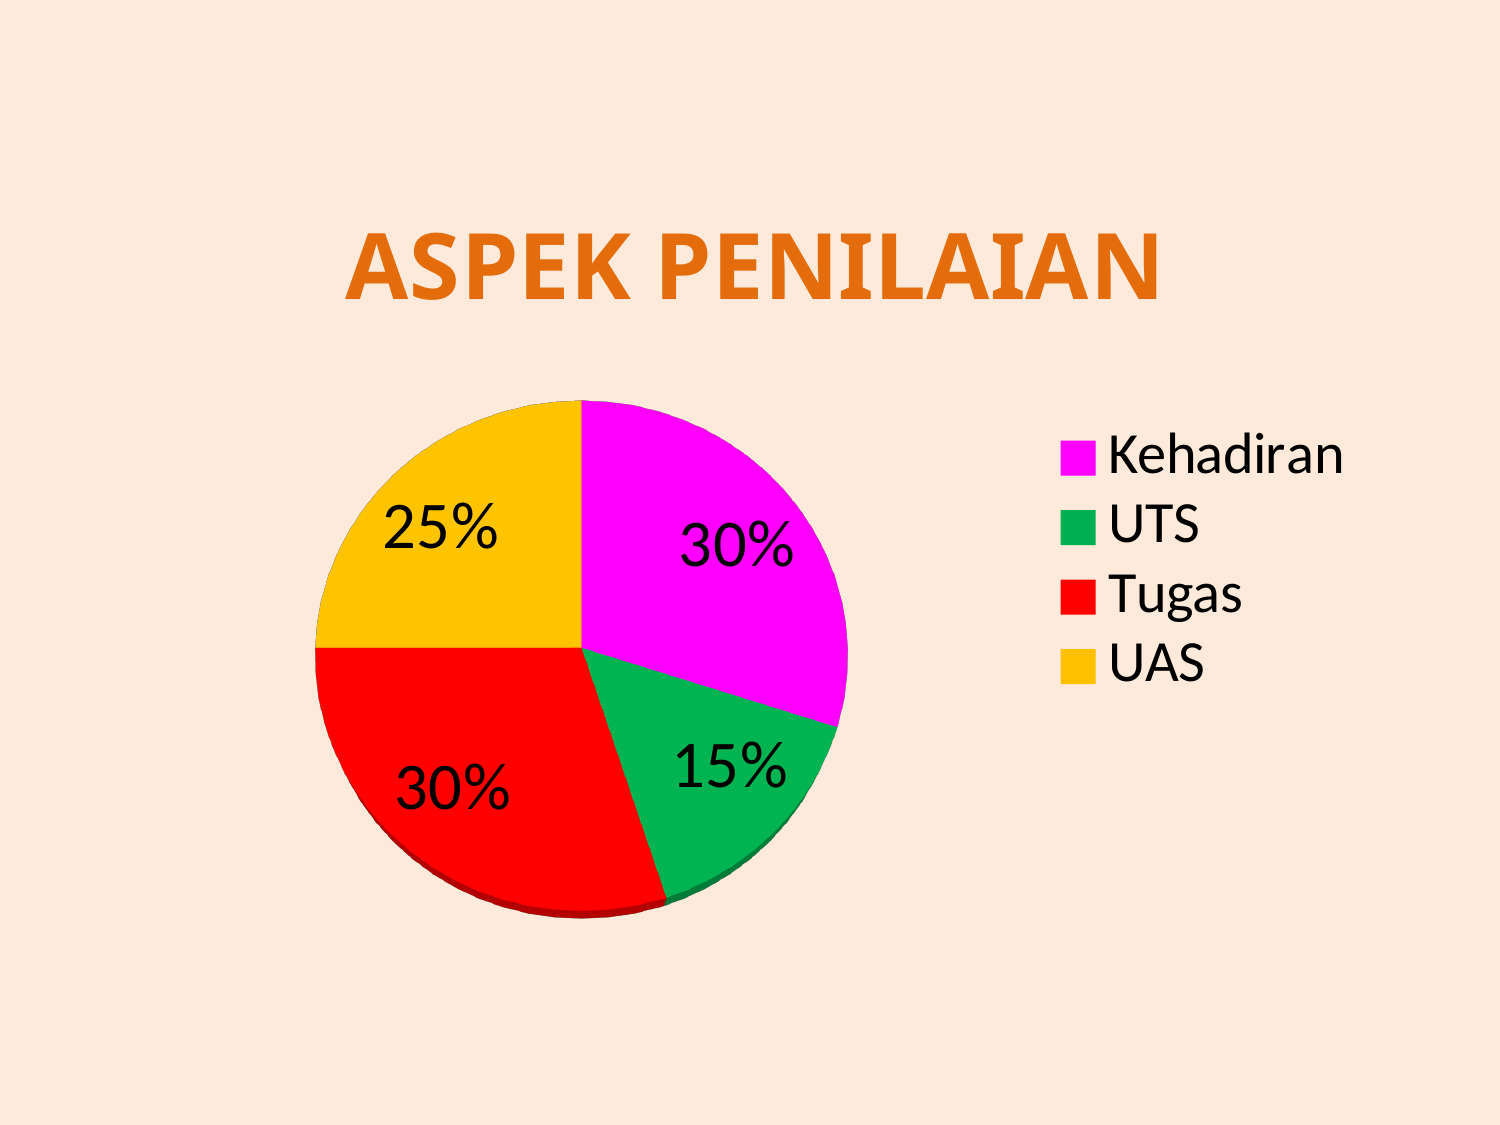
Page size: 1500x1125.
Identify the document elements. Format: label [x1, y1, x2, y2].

chart [135, 148, 1377, 977]
